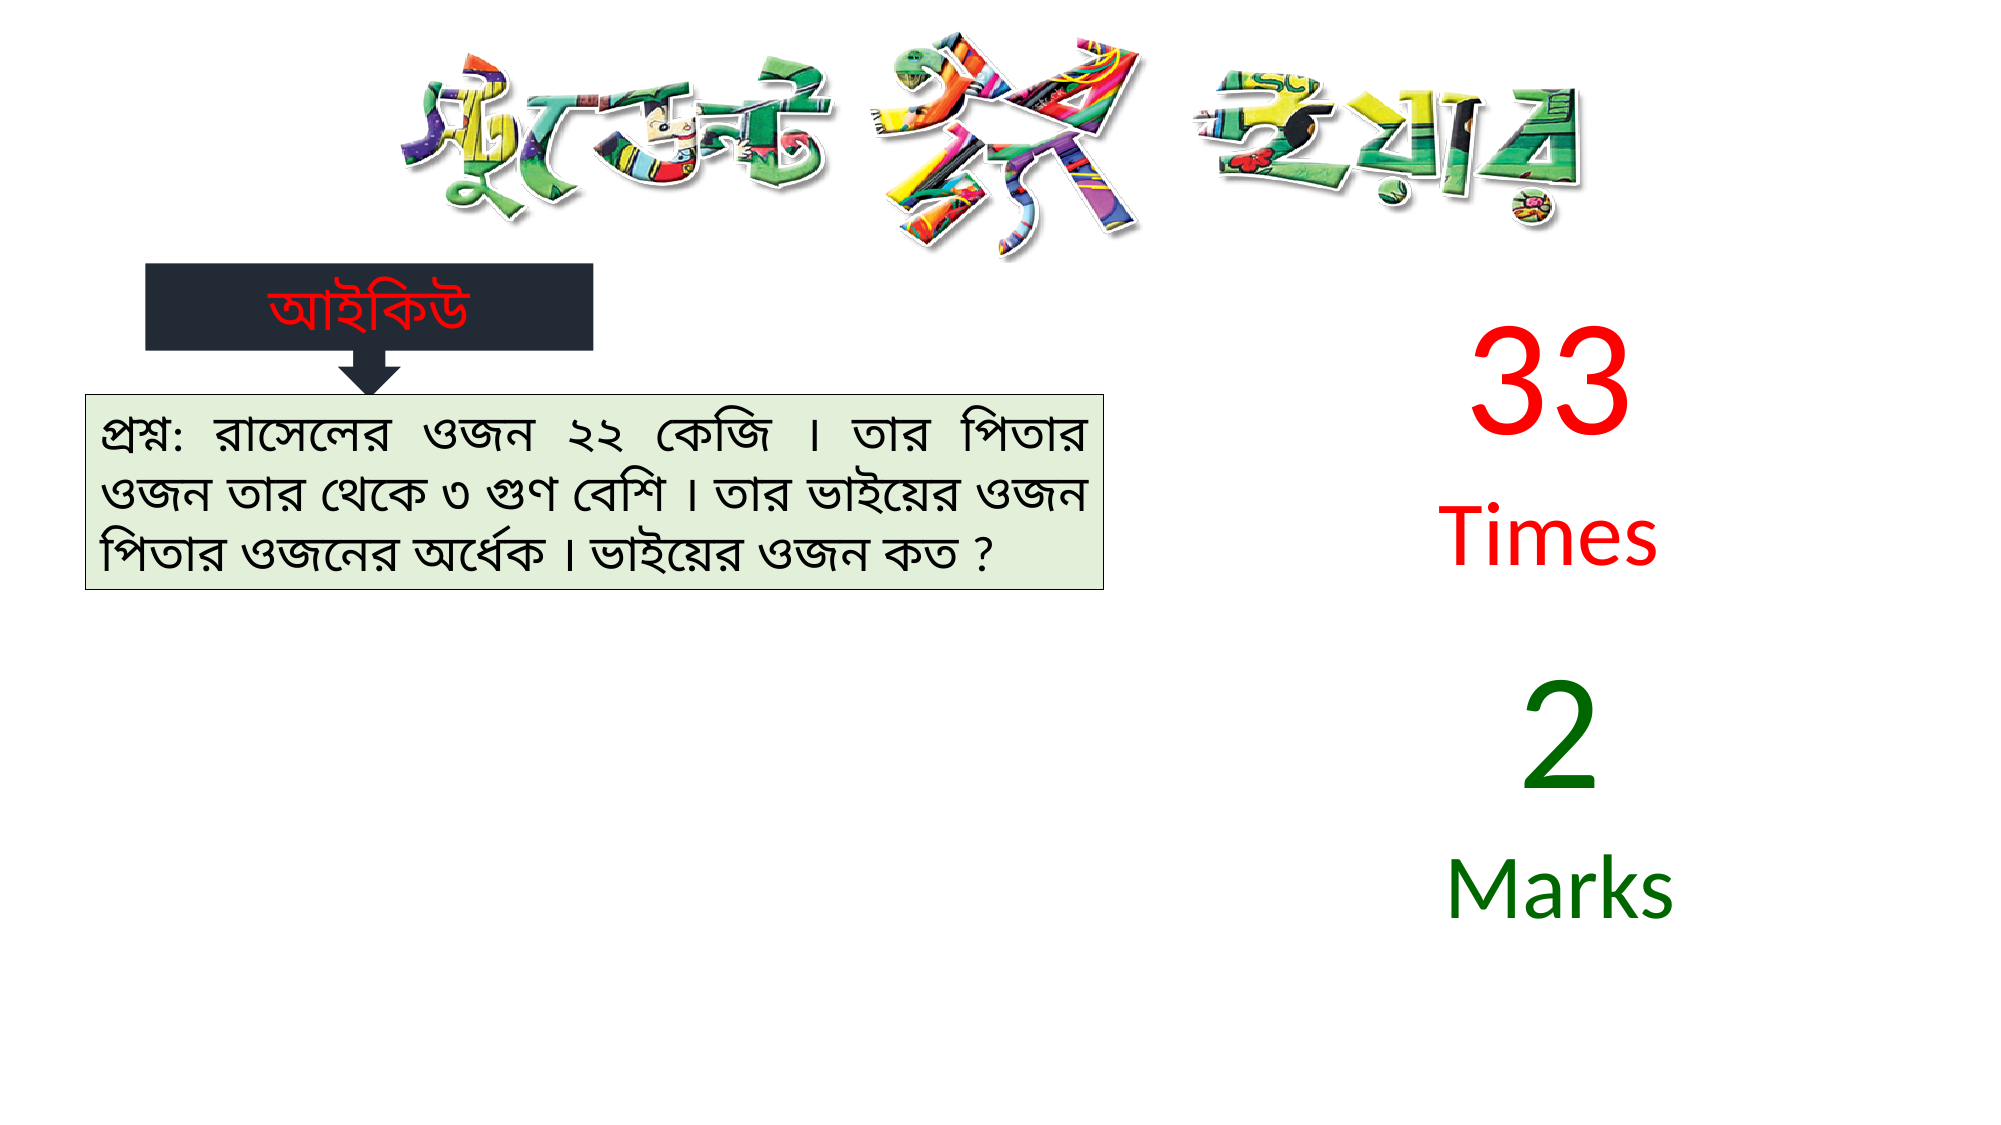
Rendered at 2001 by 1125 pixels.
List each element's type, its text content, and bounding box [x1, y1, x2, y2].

text_box আইকিউ [143, 261, 387, 394]
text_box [387, 24, 1726, 970]
text_box প্রশ্ন: রাসেলের ওজন ২২ কেজি । তার পিতার ওজন তার থেকে ৩ গুণ বেশি । তার ভাইয়ের ওজন পিতার ওজনের অর্ধেক । ভাইয়ের ওজন কত ? [85, 394, 387, 590]
